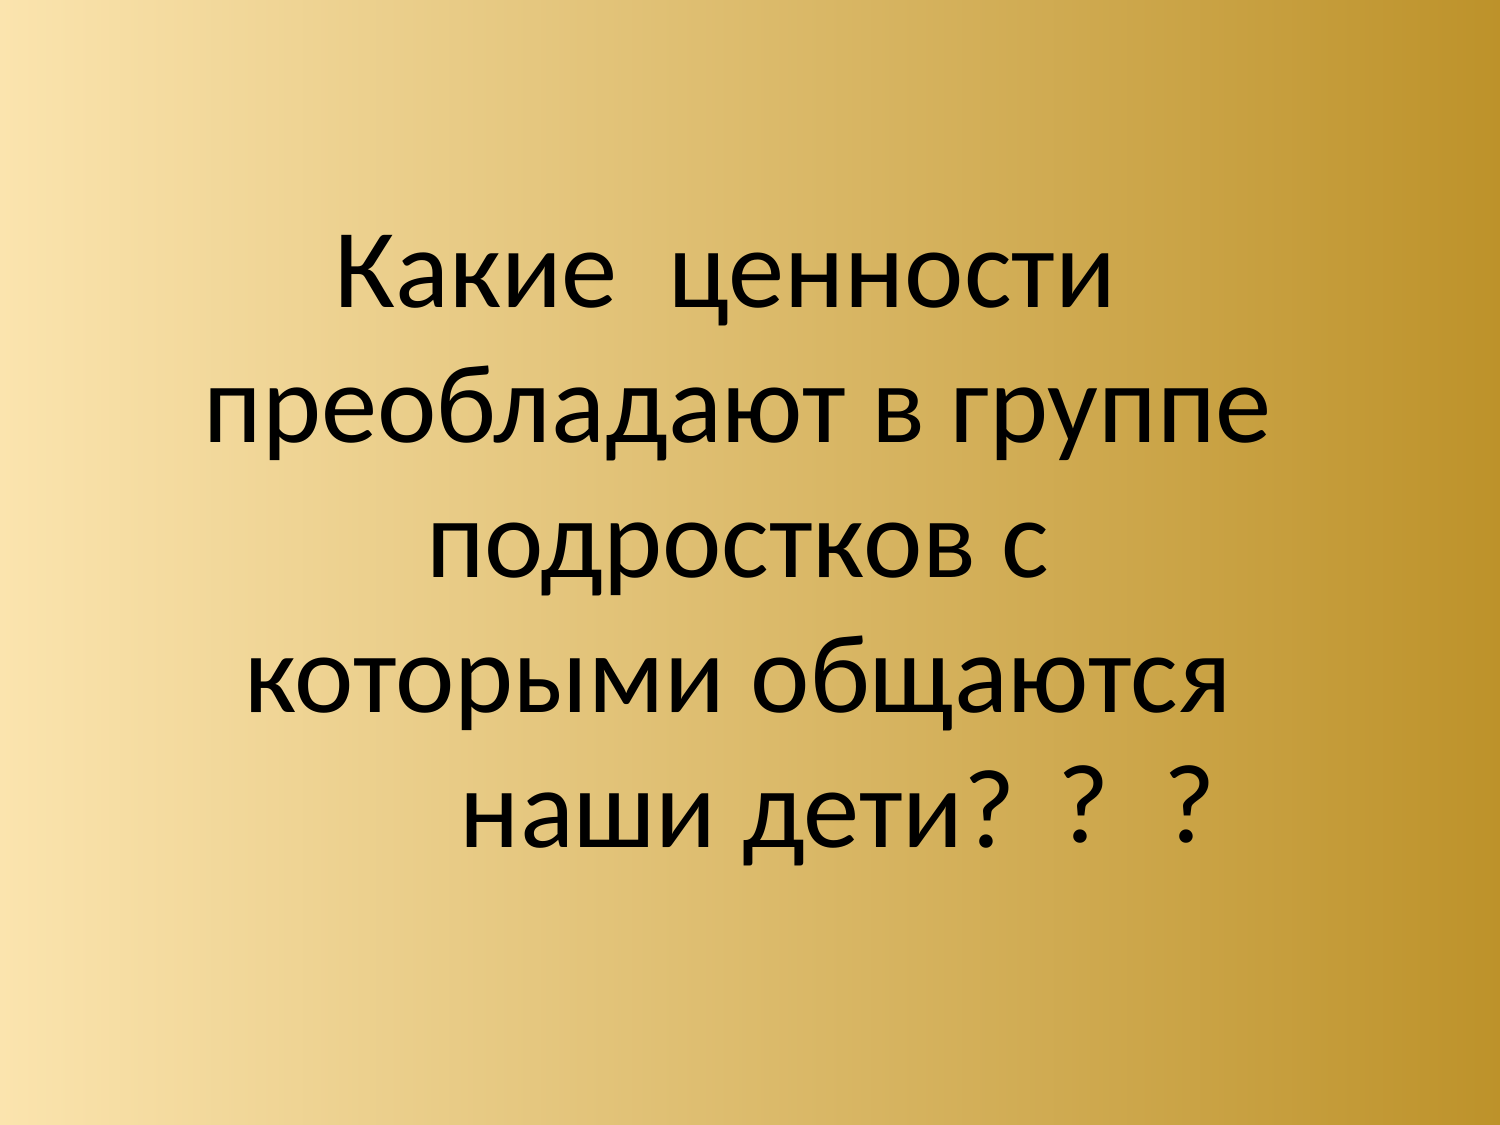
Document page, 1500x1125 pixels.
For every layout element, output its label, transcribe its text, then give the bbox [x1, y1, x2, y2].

text_box ? [1148, 723, 1254, 873]
text_box Какие ценности преобладают в группе подростков с которыми общаются наши дети? [175, 187, 1301, 878]
text_box ? [1042, 723, 1120, 873]
